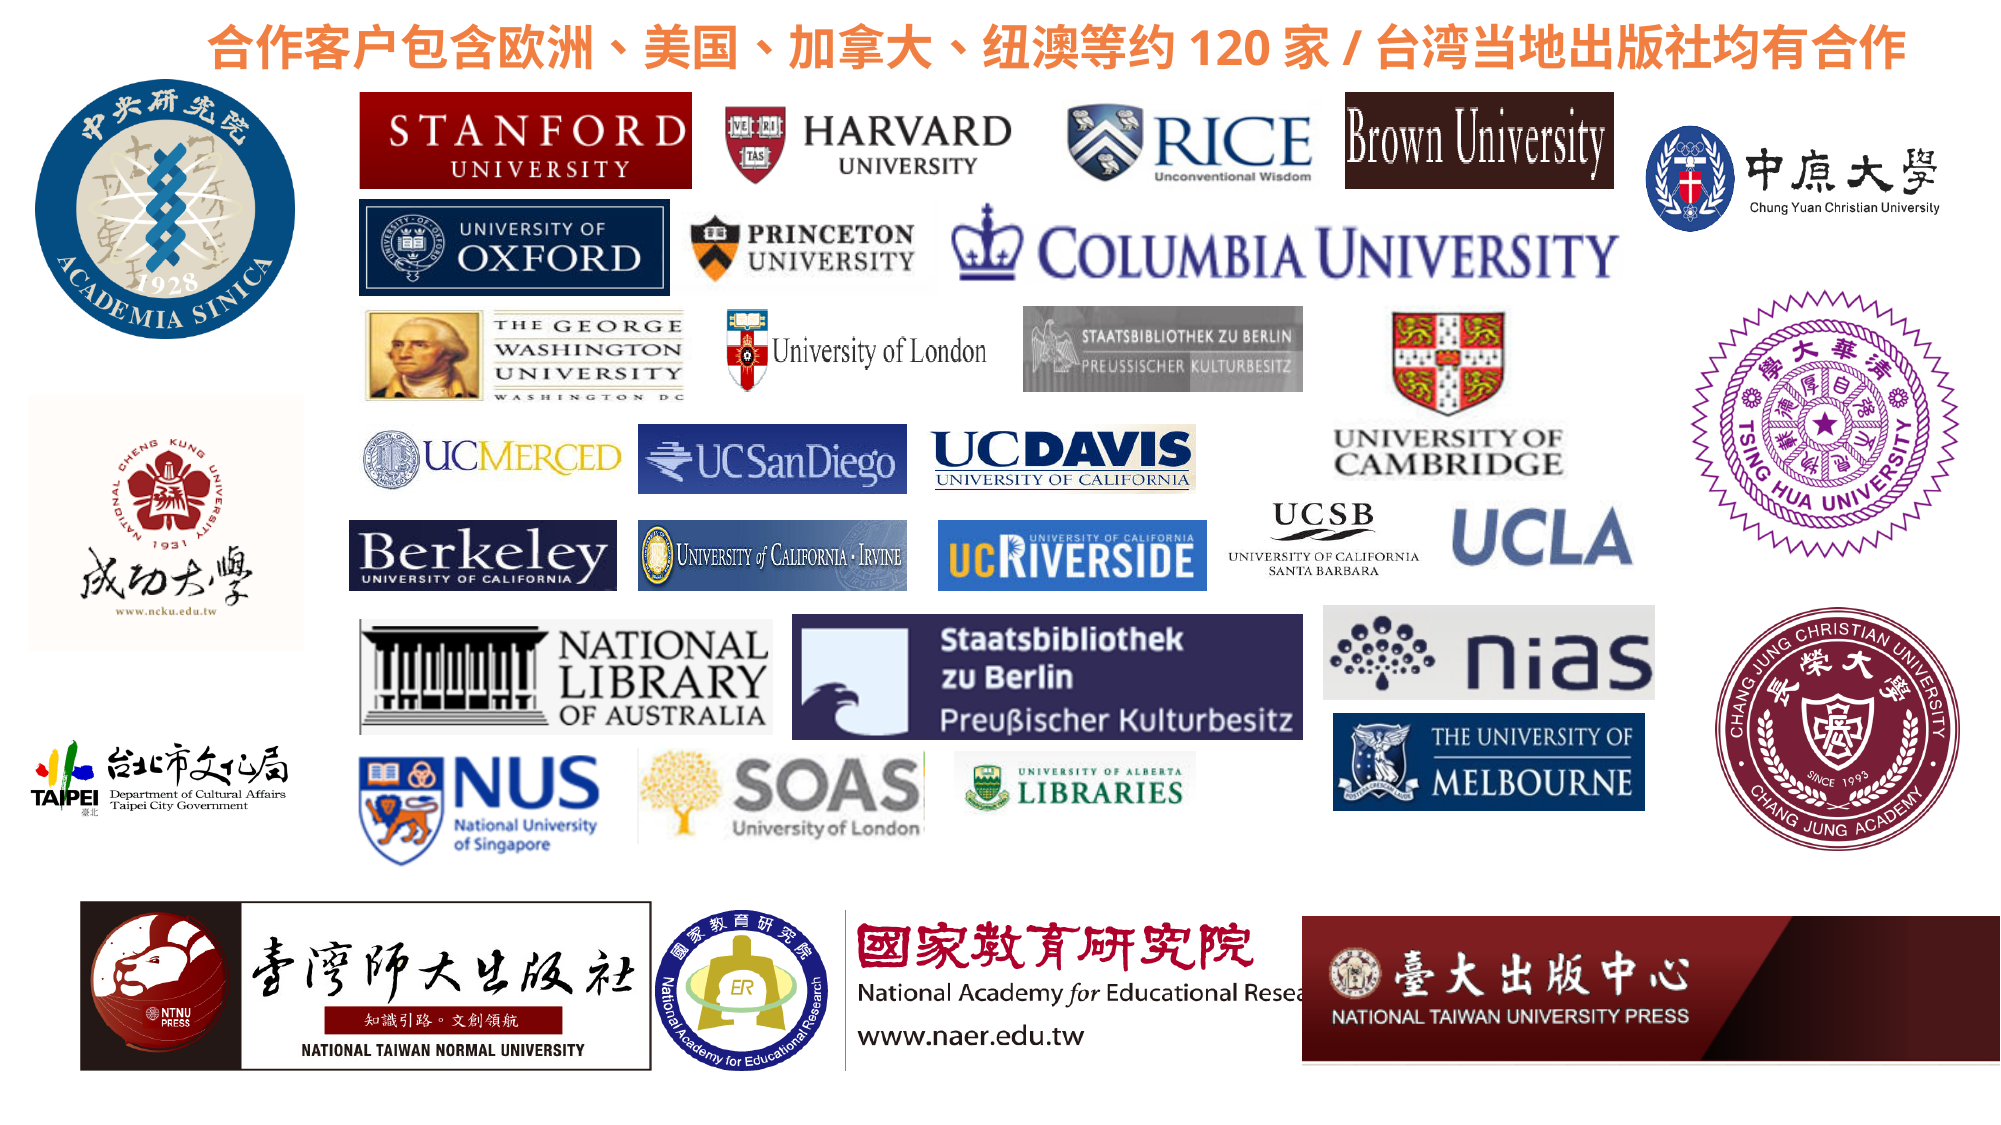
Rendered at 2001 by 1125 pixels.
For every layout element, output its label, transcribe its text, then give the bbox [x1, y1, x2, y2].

picture [713, 91, 1035, 189]
picture [637, 520, 907, 591]
picture [359, 423, 628, 495]
picture [937, 520, 1207, 591]
picture [359, 91, 692, 189]
picture [348, 520, 618, 591]
picture [348, 747, 615, 869]
picture [359, 618, 773, 736]
picture [1634, 114, 1957, 242]
picture [948, 198, 1625, 296]
picture [1715, 607, 1960, 852]
picture [1689, 289, 1960, 560]
picture [359, 306, 692, 408]
picture [35, 79, 295, 339]
picture [1333, 713, 1645, 811]
text_box 合作客户包含欧洲、美国、加拿大、纽澳等约120家/台湾当地出版社均有合作 [125, 9, 1957, 138]
picture [1023, 306, 1303, 393]
picture [713, 306, 993, 393]
picture [359, 198, 939, 296]
picture [1345, 91, 1614, 189]
picture [1333, 303, 1571, 481]
picture [1440, 489, 1645, 581]
picture [654, 909, 2000, 1071]
picture [80, 900, 652, 1071]
picture [637, 423, 907, 495]
picture [19, 711, 299, 844]
picture [1055, 91, 1325, 189]
picture [27, 393, 304, 652]
picture [1323, 605, 1655, 700]
picture [1216, 489, 1432, 587]
picture [636, 747, 925, 844]
picture [927, 423, 1196, 495]
picture [792, 614, 1303, 740]
picture [954, 750, 1196, 822]
